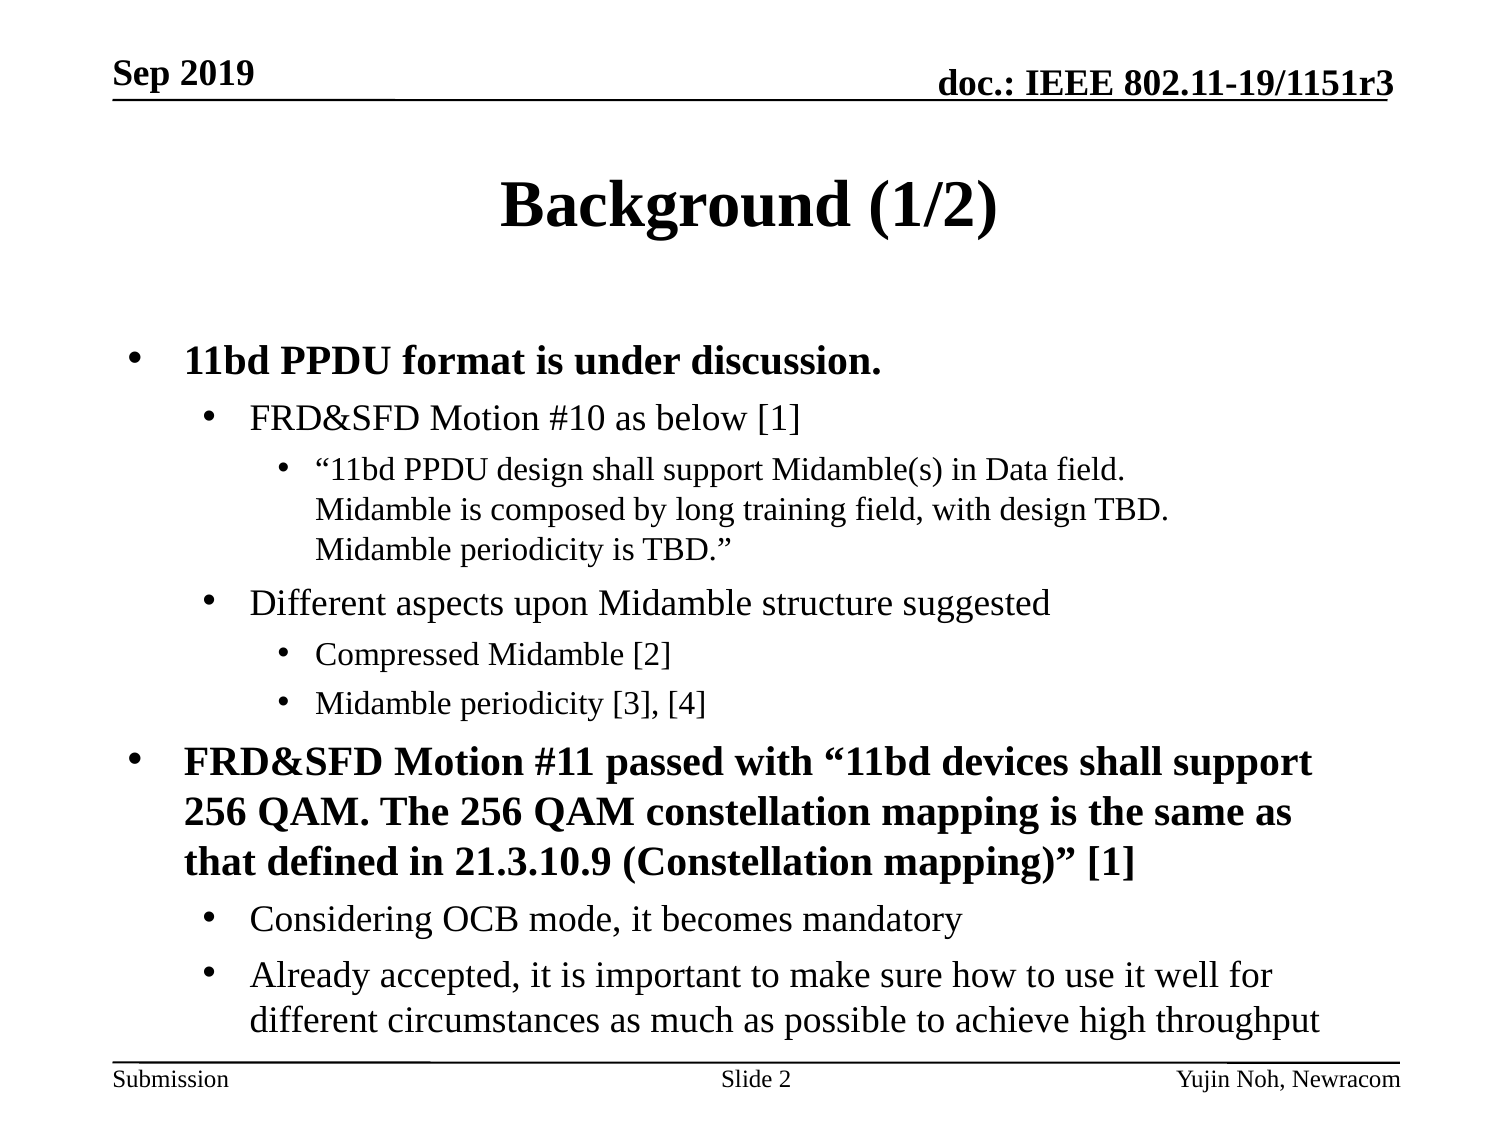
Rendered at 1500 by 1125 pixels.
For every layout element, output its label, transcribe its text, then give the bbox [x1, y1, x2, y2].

slide_number Slide 2 [712, 1061, 800, 1123]
list 11bd PPDU format is under discussion. FRD&SFD Motion #10 as below [1] “11bd PPDU design shall support Midamble(s) in Data field. Midamble is composed by long training field, with design TBD. Midamble periodicity is TBD.” Different aspects upon Midamble structure suggested Compressed Midamble [2] Midamble periodicity [3], [4] FRD&SFD Motion #11 passed with “11bd devices shall support 256 QAM. The 256 QAM constellation mapping is the same as that defined in 21.3.10.9 (Constellation mapping)” [1] Considering OCB mode, it becomes mandatory Already accepted, it is important to make sure how to use it well for different circumstances as much as possible to achieve high throughput [112, 324, 1388, 1051]
footer Yujin Noh, Newracom [878, 1061, 1402, 1093]
title Background (1/2) [112, 112, 1388, 288]
